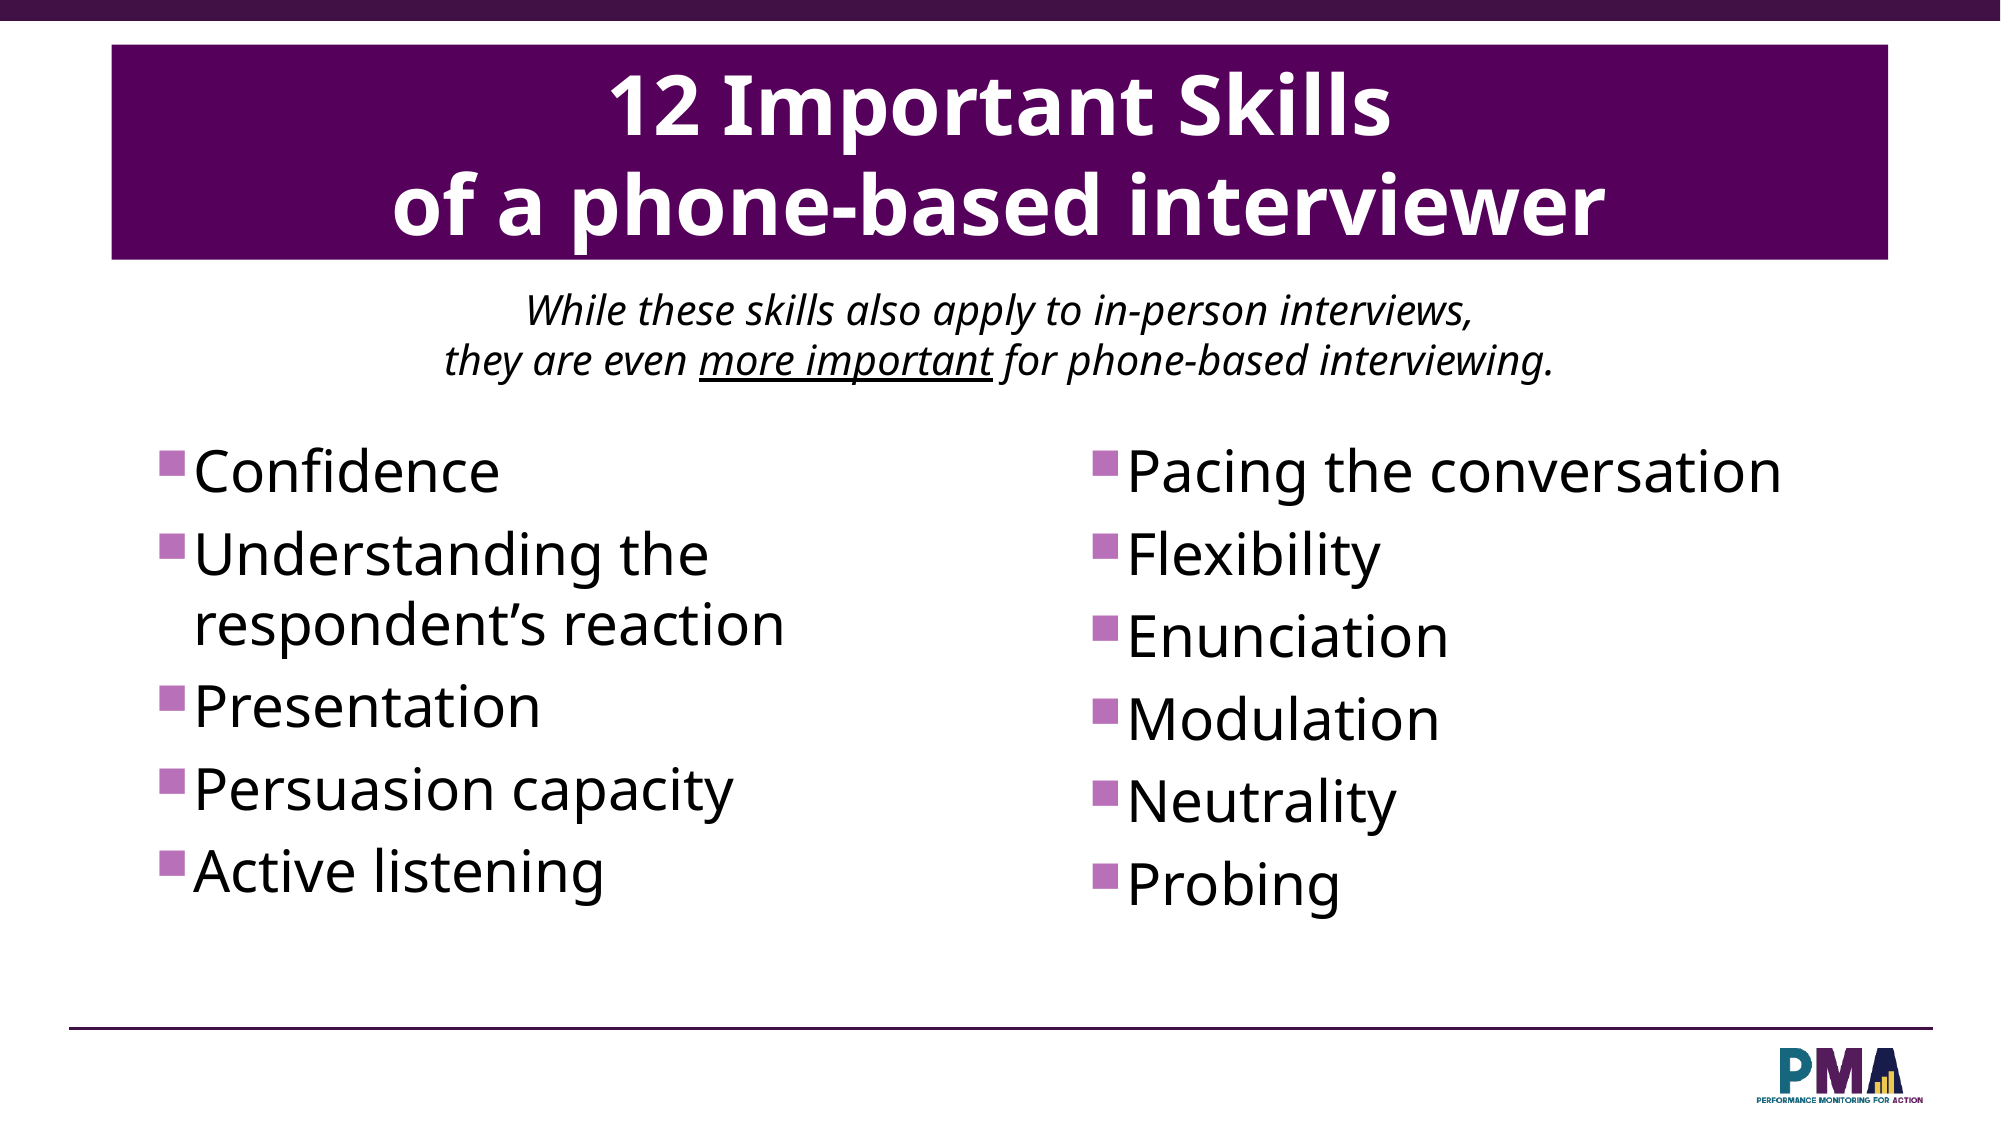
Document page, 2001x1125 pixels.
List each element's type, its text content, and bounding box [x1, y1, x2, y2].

title 12 Important Skills of a phone-based interviewer [111, 44, 1889, 260]
picture [1748, 1001, 1933, 1125]
list Confidence Understanding the respondent’s reaction Presentation Persuasion capacity Active listening Pacing the conversation Flexibility Enunciation Modulation Neutrality Probing [103, 427, 2000, 898]
text_box While these skills also apply to in-person interviews, they are even more important for phone-based interviewing. [111, 276, 1889, 391]
